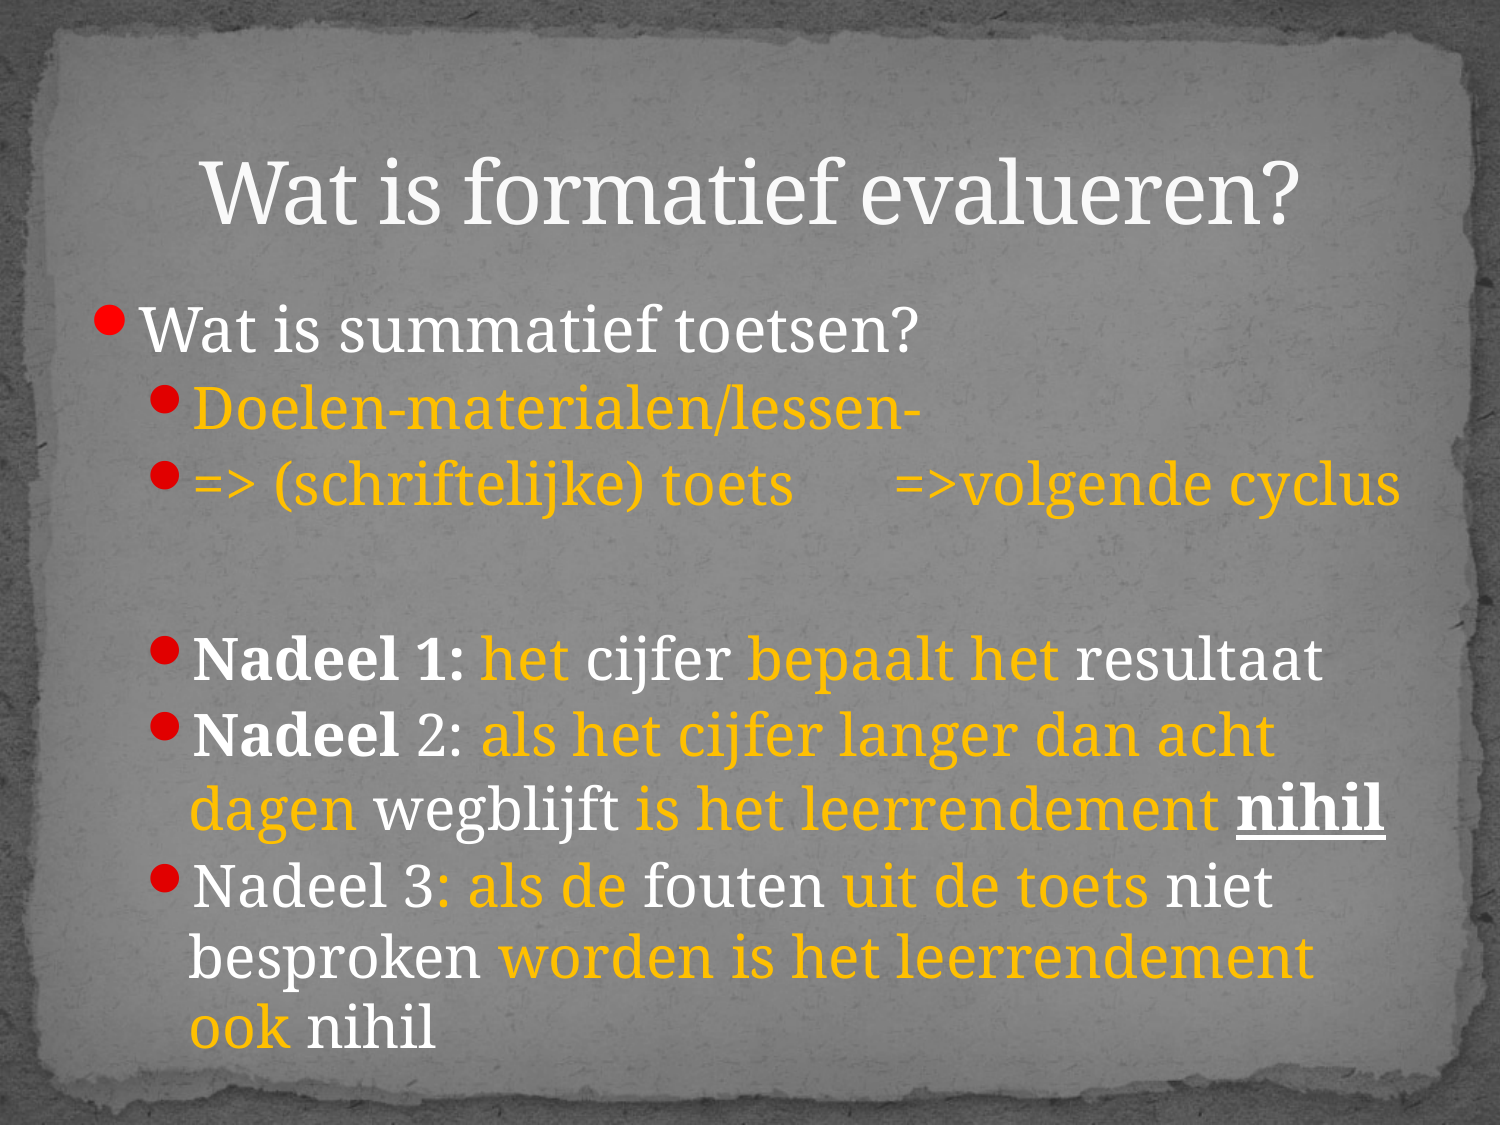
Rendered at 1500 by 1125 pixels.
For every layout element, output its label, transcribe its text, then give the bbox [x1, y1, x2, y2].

title Wat is formatief evalueren? [74, 114, 1425, 250]
list Wat is summatief toetsen? Doelen-materialen/lessen- => (schriftelijke) toets =>volgende cyclus Nadeel 1: het cijfer bepaalt het resultaat Nadeel 2: als het cijfer langer dan acht dagen wegblijft is het leerrendement nihil Nadeel 3: als de fouten uit de toets niet besproken worden is het leerrendement ook nihil [75, 282, 1425, 1087]
